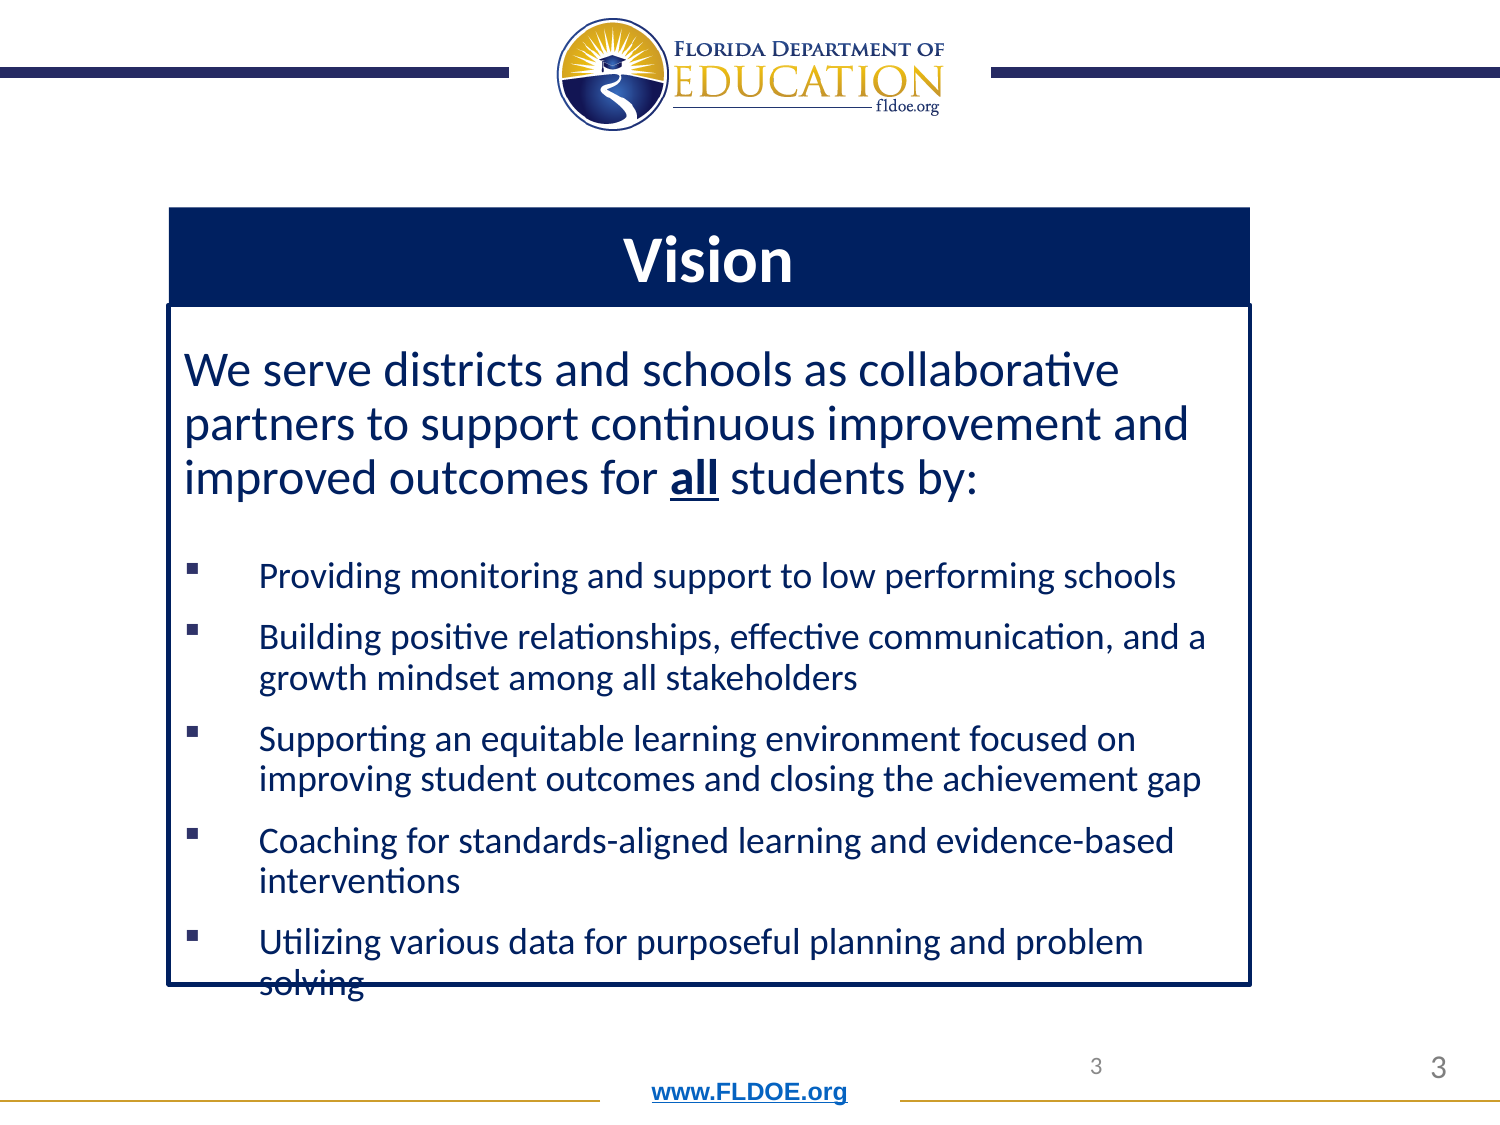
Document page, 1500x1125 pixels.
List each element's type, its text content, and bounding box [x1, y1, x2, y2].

title Vision [168, 207, 1250, 305]
slide_number 3 [1074, 1042, 1425, 1103]
picture [538, 3, 962, 145]
list We serve districts and schools as collaborative partners to support continuous improvement and improved outcomes for all students by: Providing monitoring and support to low performing schools Building positive relationships, effective communication, and a growth mindset among all stakeholders Supporting an equitable learning environment focused on improving student outcomes and closing the achievement gap Coaching for standards-aligned learning and evidence-based interventions Utilizing various data for purposeful planning and problem solving [168, 305, 1250, 985]
